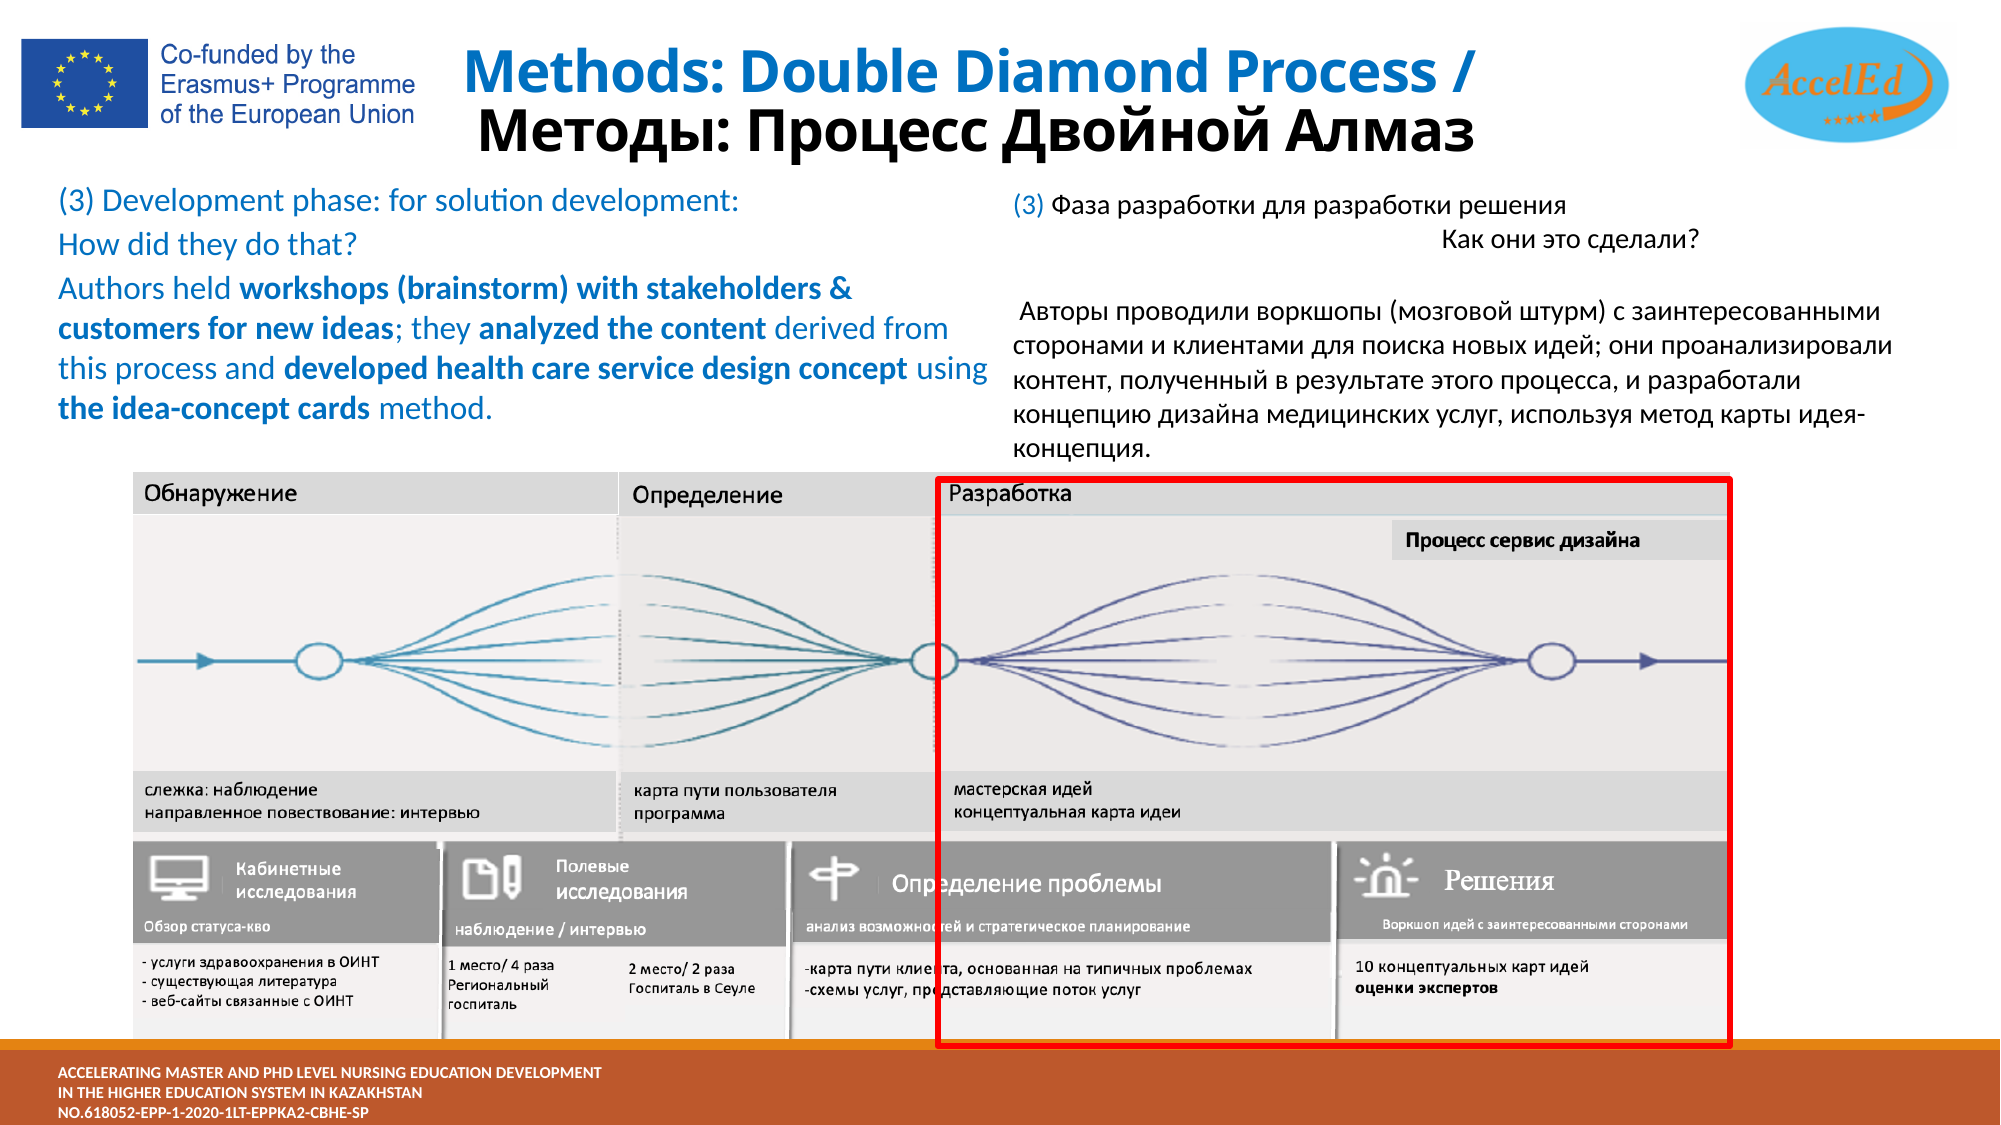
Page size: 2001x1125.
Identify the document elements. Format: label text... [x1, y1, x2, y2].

picture [132, 471, 1731, 1040]
picture [0, 20, 578, 144]
list (3) Development phase: for solution development: How did they do that? Authors held workshops (brainstorm) with stakeholders & customers for new ideas; they analyzed the content derived from this process and developed health care service design concept using the idea-concept cards method. [43, 171, 1000, 465]
text_box (3) Фаза разработки для разработки решения Как они это сделали? Авторы проводили воркшопы (мозговой штурм) с заинтересованными сторонами и клиентами для поиска новых идей; они проанализировали контент, полученный в результате этого процесса, и разработали концепцию дизайна медицинских услуг, используя метод карты идея-концепция. [999, 178, 1937, 473]
picture [1740, 22, 1957, 149]
text_box Methods: Double Diamond Process / Методы: Процесс Двойной Алмаз [51, 38, 1902, 172]
